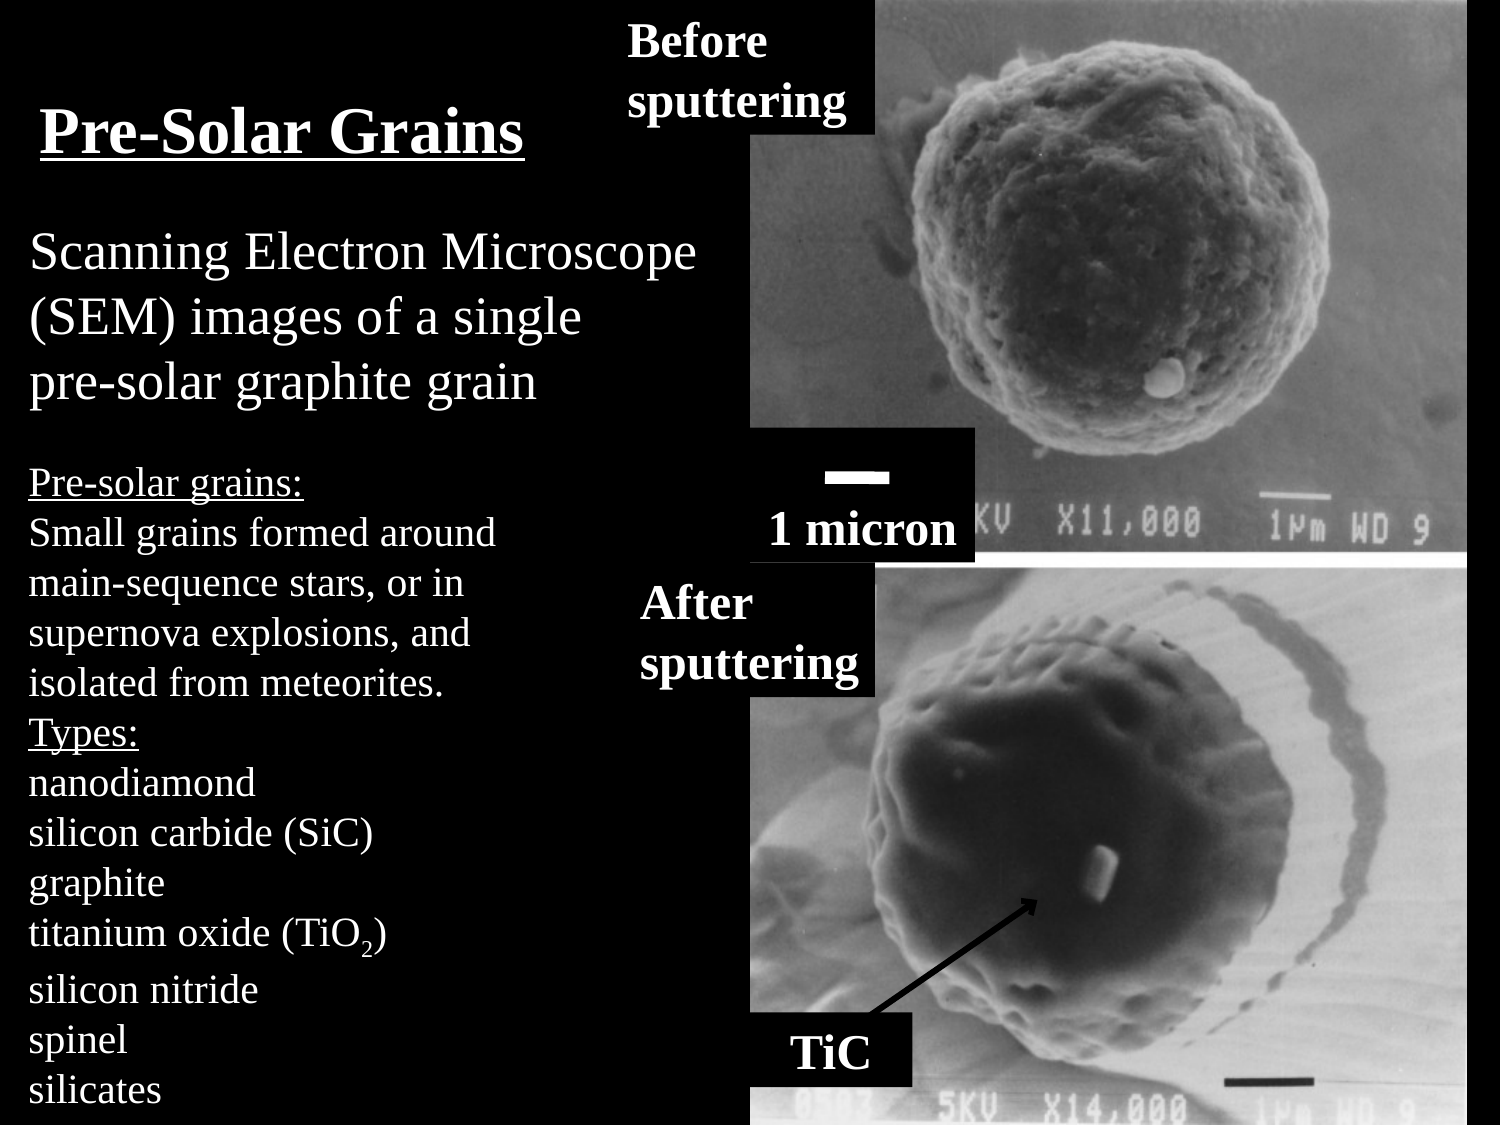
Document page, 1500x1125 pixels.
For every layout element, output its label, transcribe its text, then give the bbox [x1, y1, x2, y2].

picture [749, 0, 1467, 1125]
text_box Scanning Electron Microscope (SEM) images of a single pre-solar graphite grain [14, 208, 713, 418]
text_box Pre-Solar Grains [24, 79, 613, 175]
text_box After sputtering [624, 562, 744, 698]
text_box Before sputtering [612, 0, 747, 135]
text_box Pre-solar grains: Small grains formed around main-sequence stars, or in supernova explosions, and isolated from meteorites. Types: nanodiamond silicon carbide (SiC) graphite titanium oxide (TiO2) silicon nitride spinel silicates [13, 447, 512, 1120]
